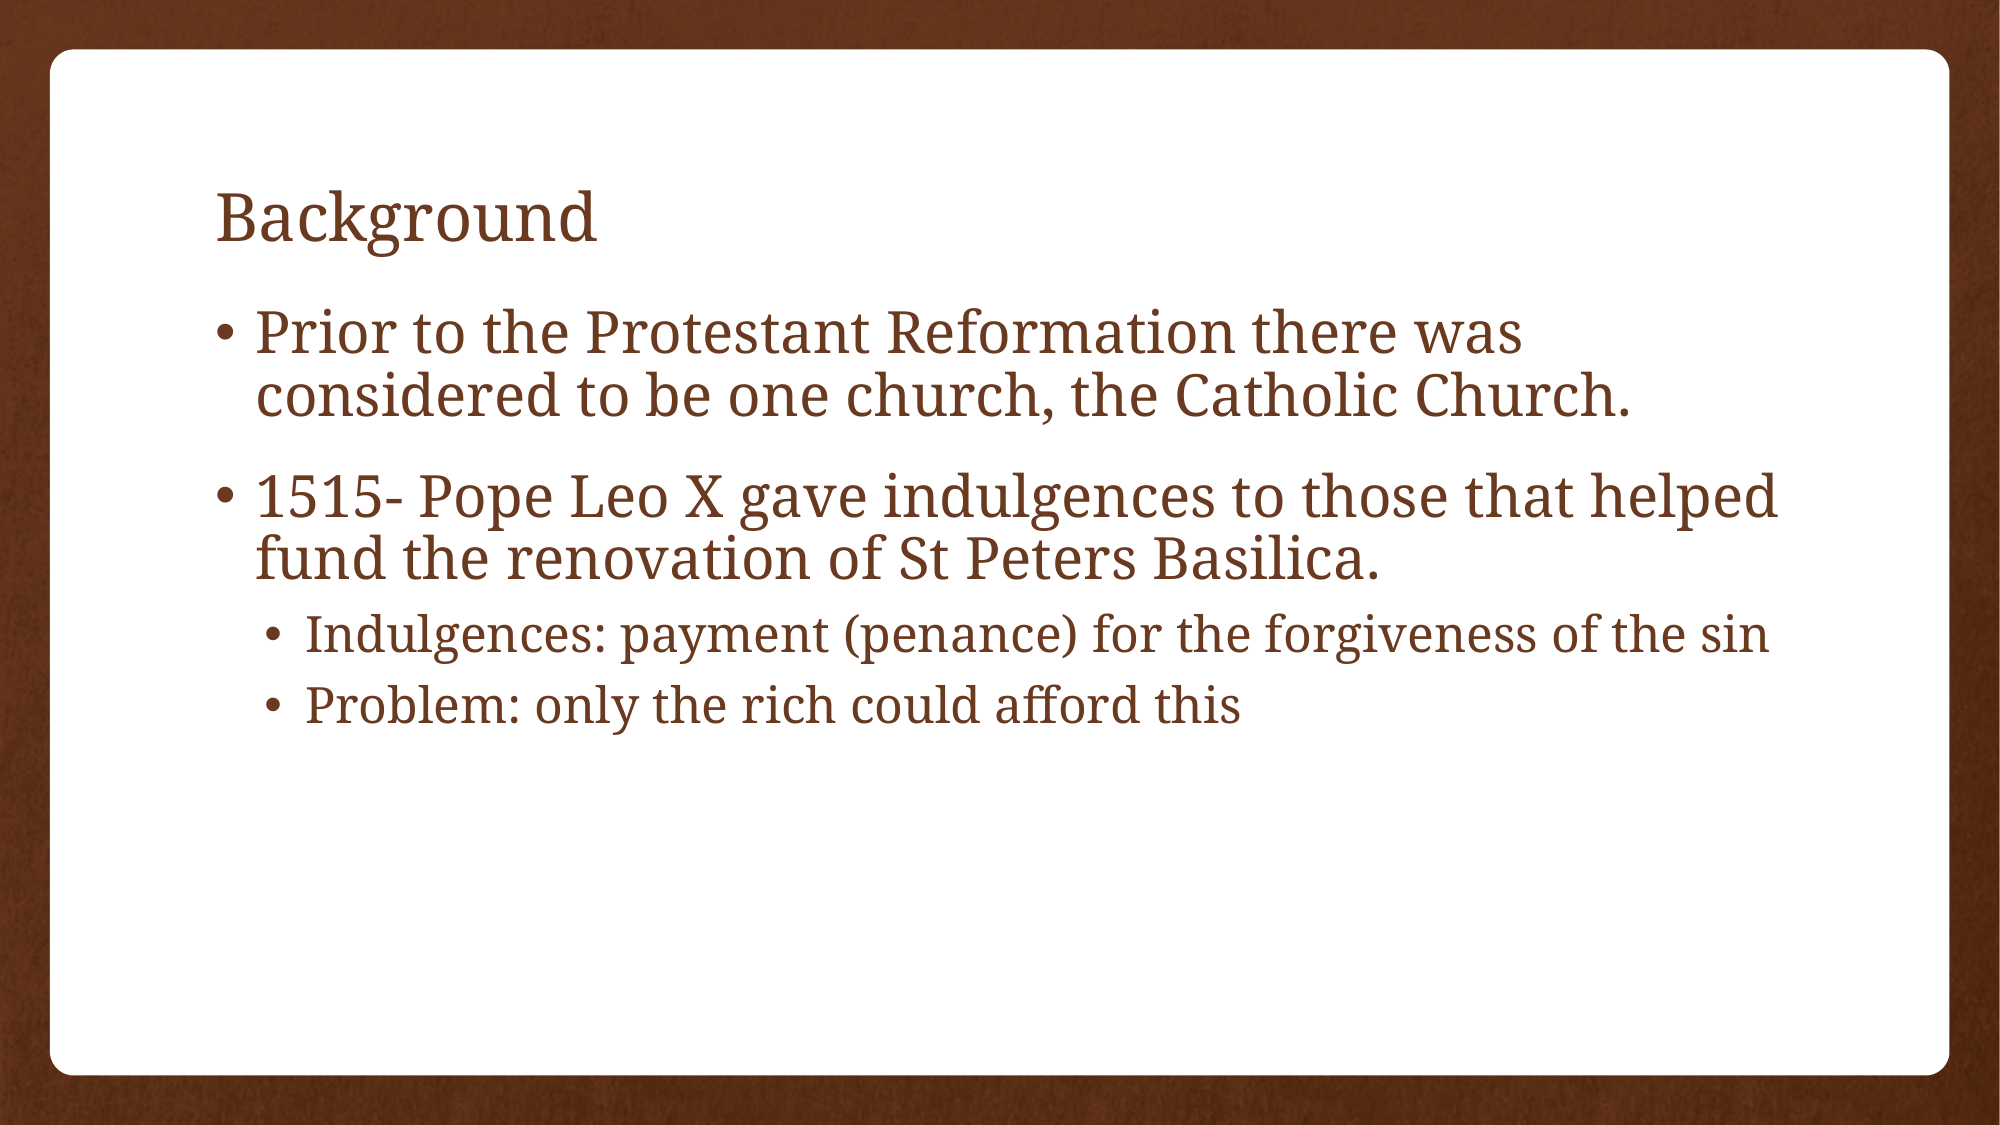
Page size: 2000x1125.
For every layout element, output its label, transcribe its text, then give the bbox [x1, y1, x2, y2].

list Prior to the Protestant Reformation there was considered to be one church, the Catholic Church. 1515- Pope Leo X gave indulgences to those that helped fund the renovation of St Peters Basilica. Indulgences: payment (penance) for the forgiveness of the sin Problem: only the rich could afford this [199, 295, 1800, 996]
title Background [199, 70, 1800, 263]
